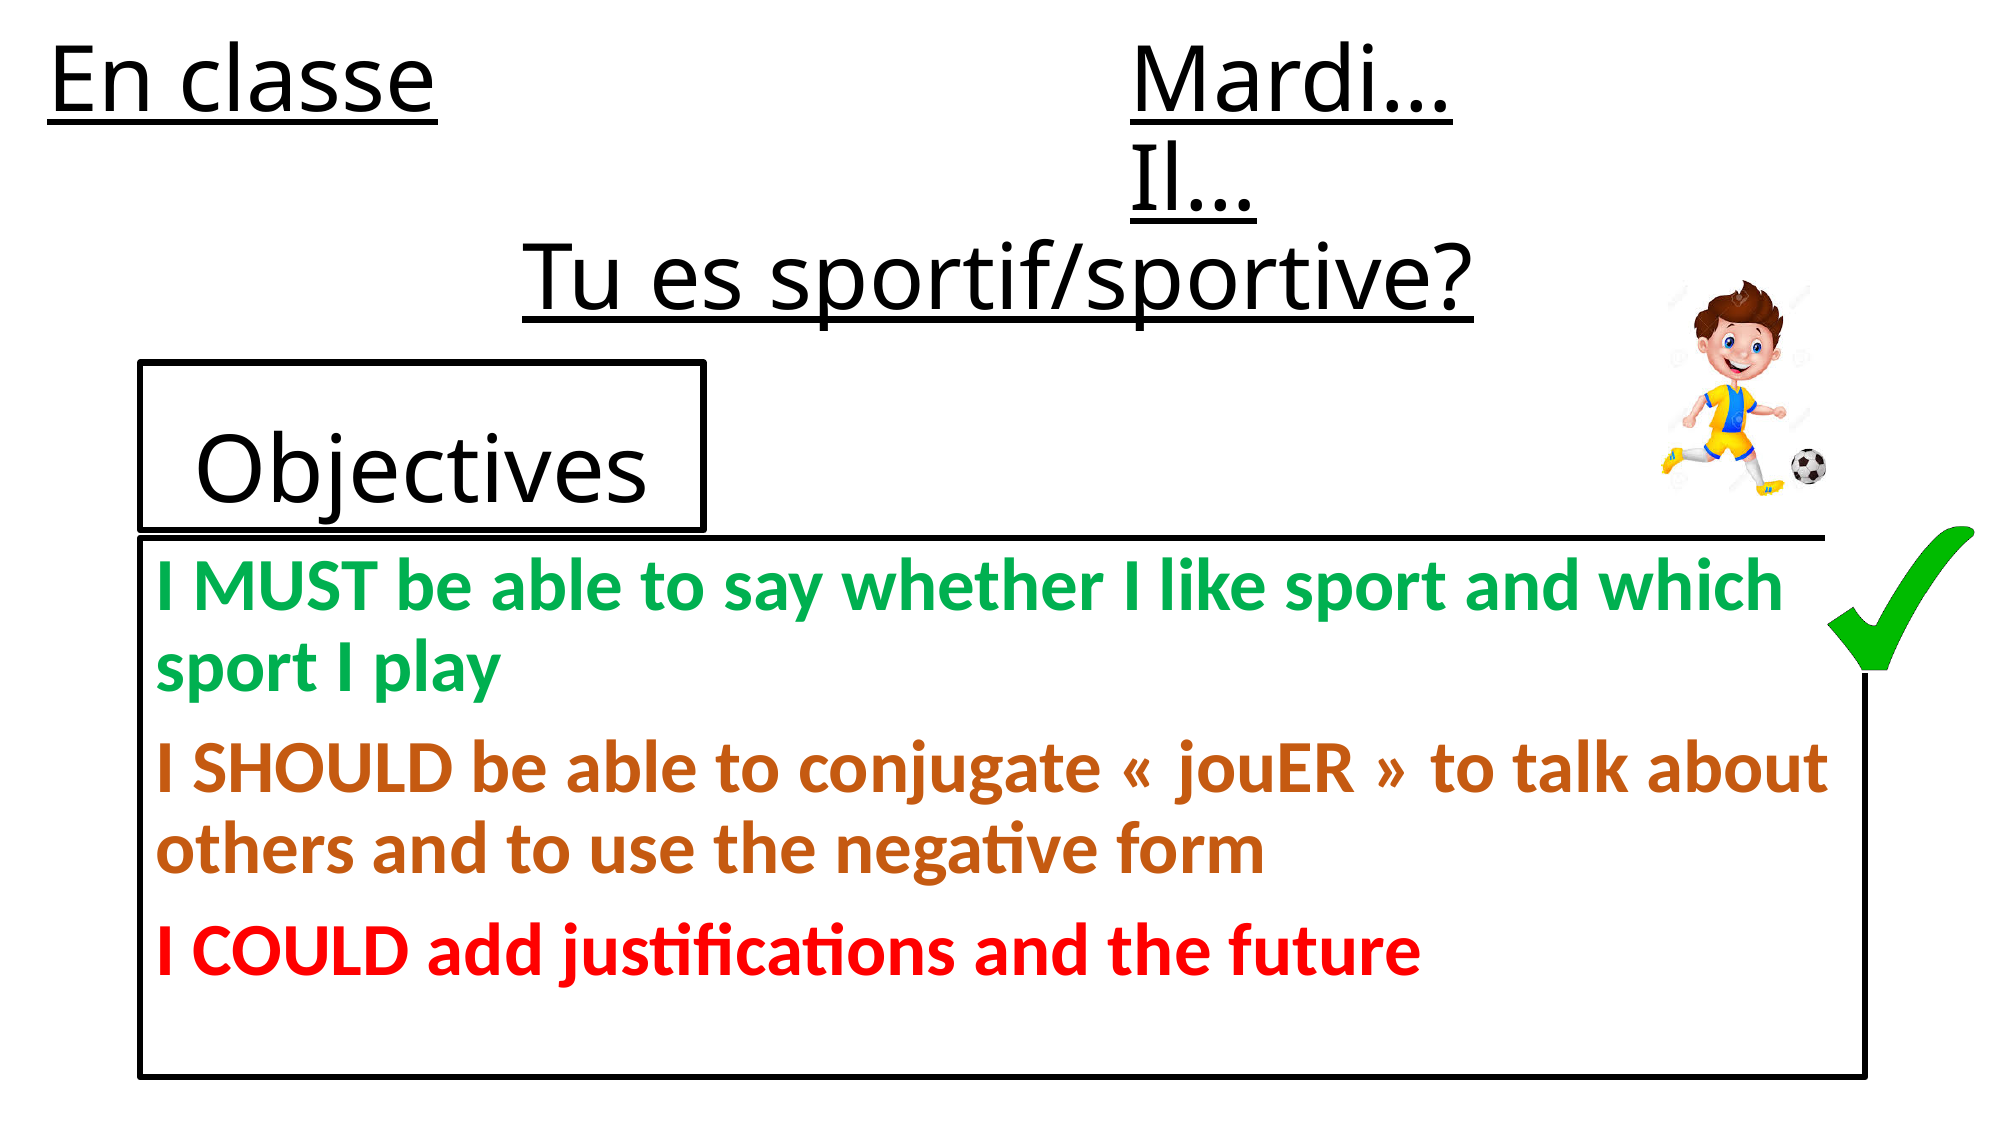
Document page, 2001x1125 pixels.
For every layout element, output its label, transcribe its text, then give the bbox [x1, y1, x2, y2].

picture [1825, 523, 1976, 673]
picture [1661, 280, 1826, 496]
text_box I MUST be able to say whether I like sport and which sport I play I SHOULD be able to conjugate « jouER » to talk about others and to use the negative form I COULD add justifications and the future [140, 537, 1866, 1078]
text_box Objectives [140, 362, 704, 531]
title En classe Mardi… Il… Tu es sportif/sportive? [32, 0, 2000, 337]
